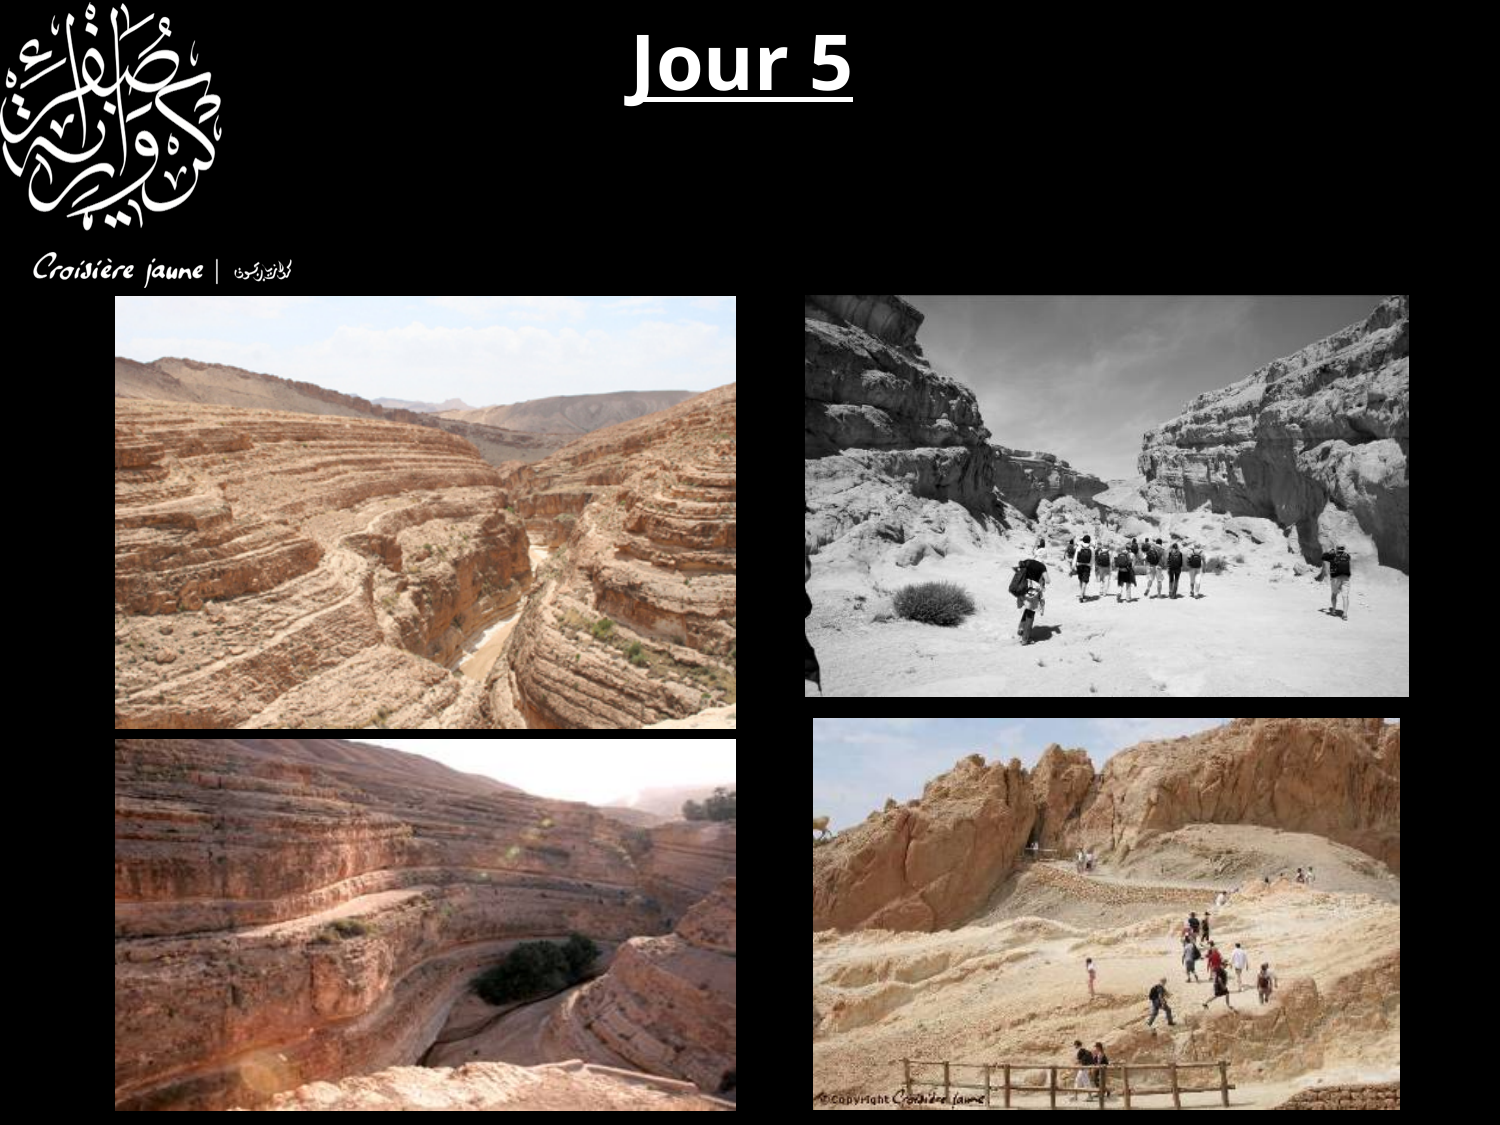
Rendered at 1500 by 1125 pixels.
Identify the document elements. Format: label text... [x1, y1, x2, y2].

picture [115, 296, 737, 729]
picture [0, 2, 293, 288]
picture [115, 739, 737, 1111]
picture [805, 294, 1409, 697]
picture [813, 718, 1400, 1110]
text_box Jour 5 [293, 6, 1427, 194]
